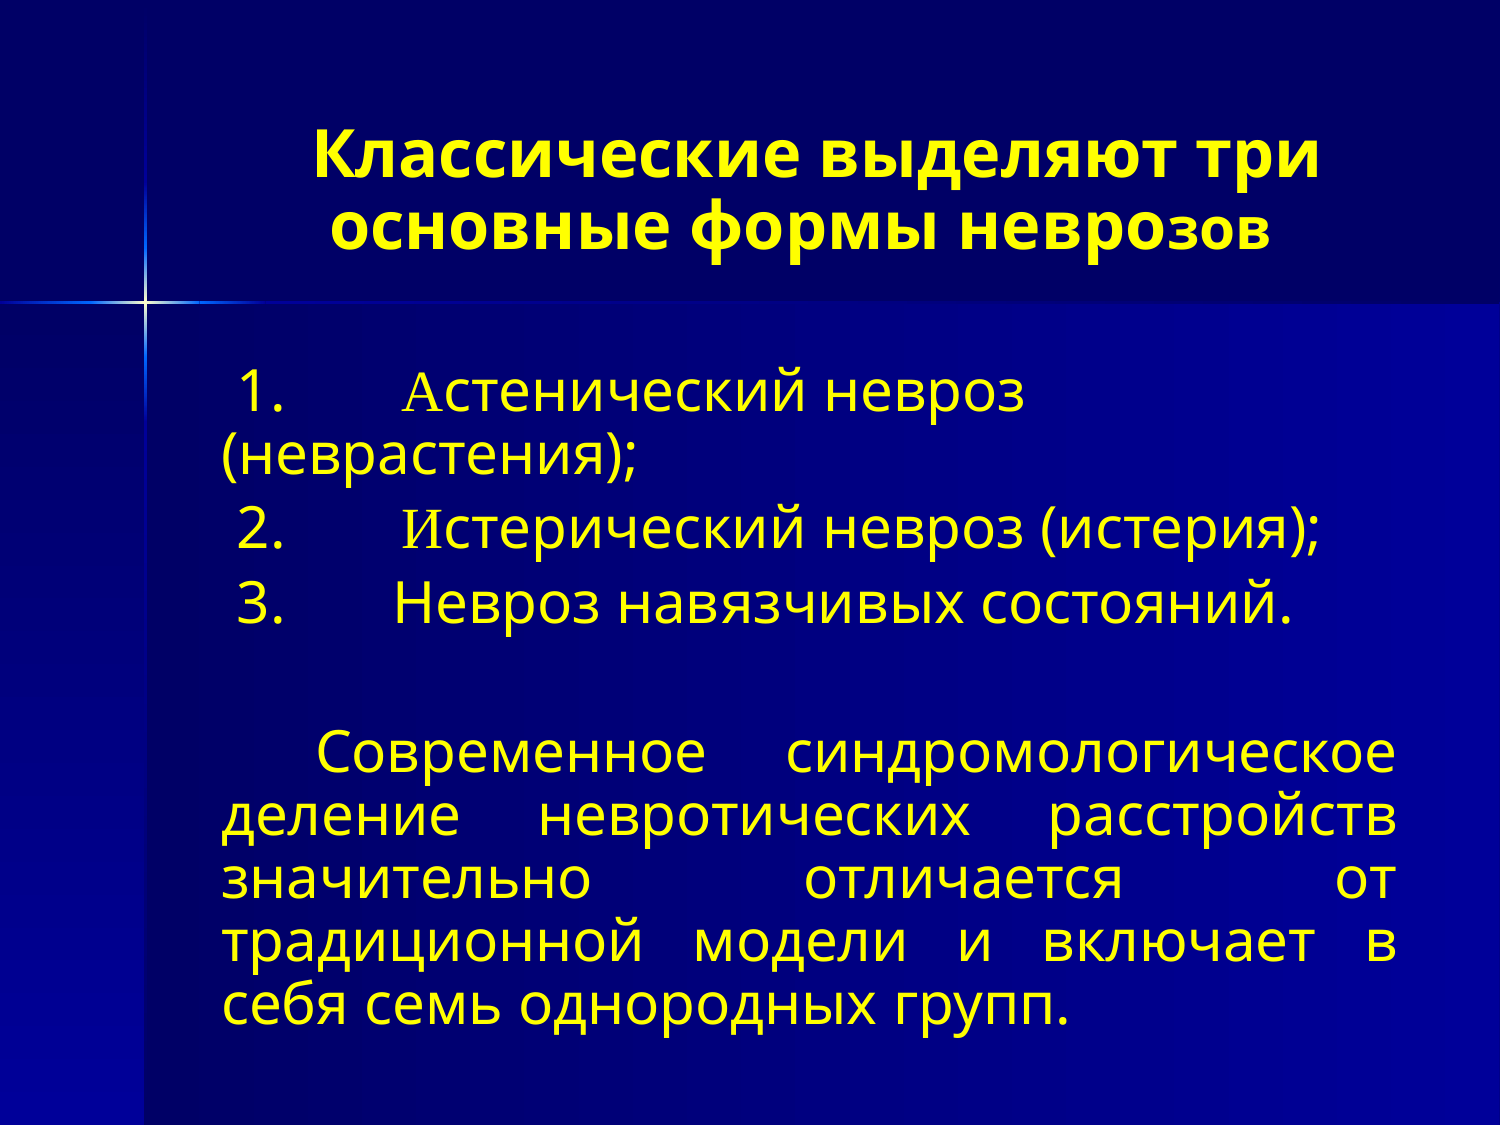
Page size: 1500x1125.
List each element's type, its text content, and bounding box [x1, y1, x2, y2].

list Классические выделяют три основные формы неврозов 1. Астенический невроз (неврастения); 2. Истерический невроз (истерия); 3. Невроз навязчивых состояний. Современное синдромологическое деление невротических расстройств значительно отличается от традиционной модели и включает в себя семь однородных групп. [174, 112, 1413, 1000]
